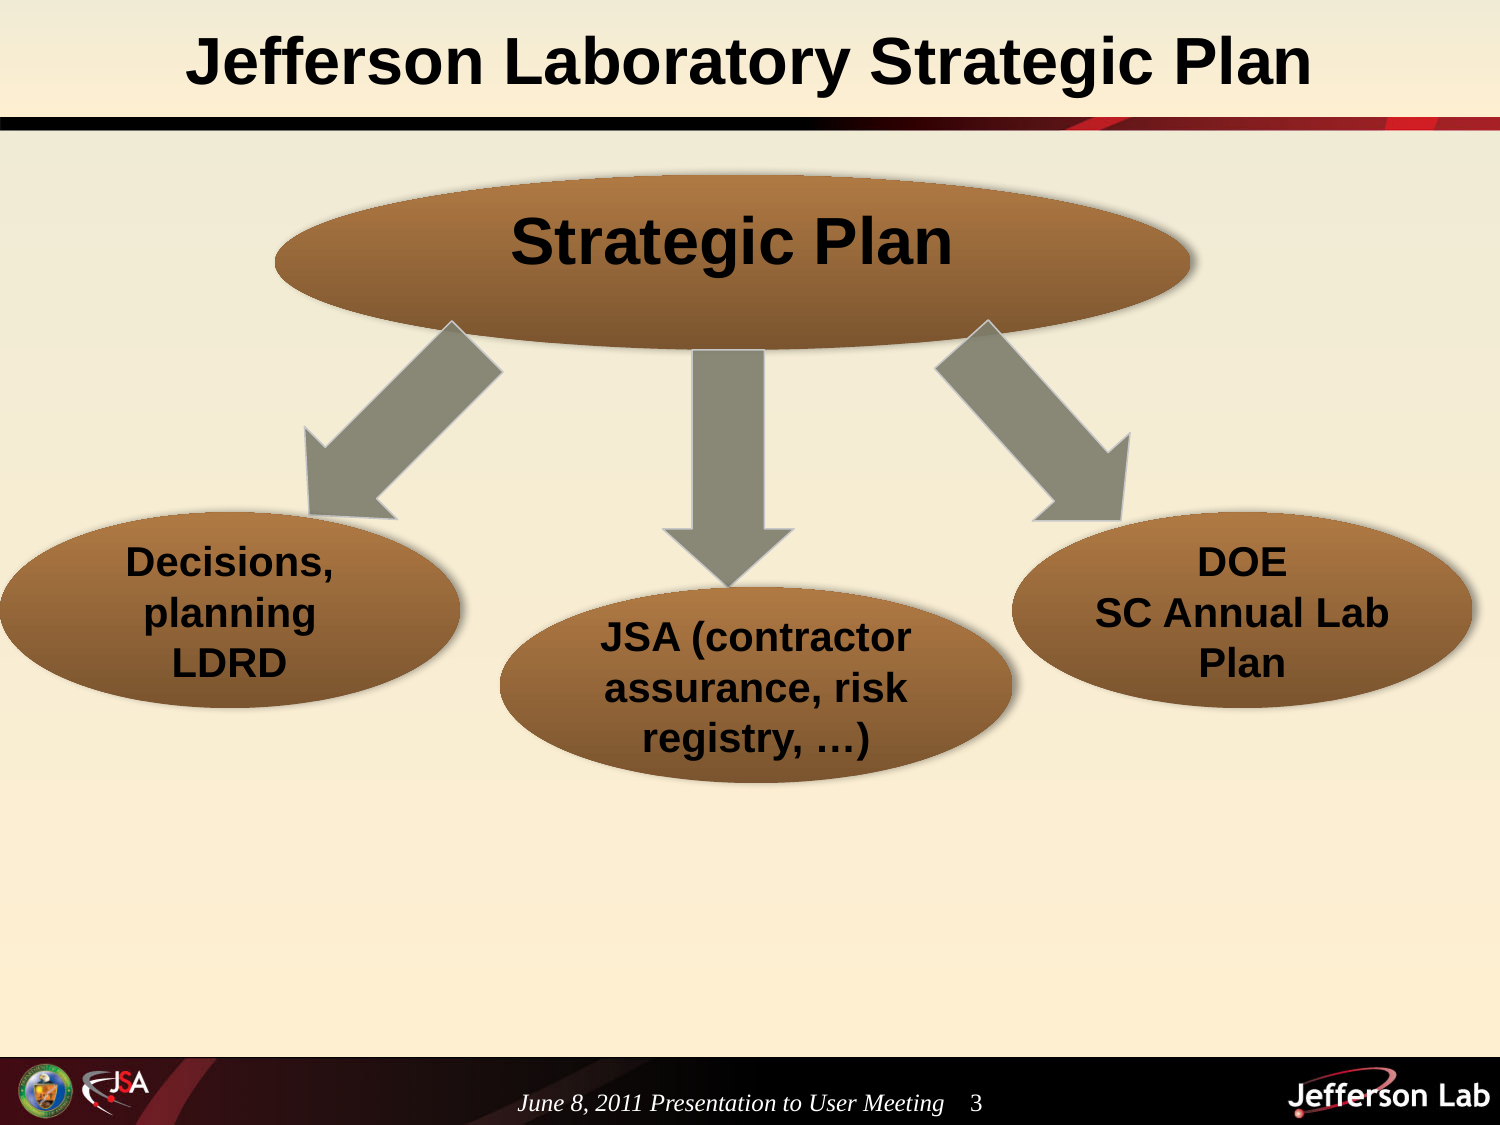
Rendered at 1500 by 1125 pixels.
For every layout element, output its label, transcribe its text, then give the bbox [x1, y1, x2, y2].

text_box Strategic Plan [272, 172, 1193, 352]
text_box [933, 319, 1131, 522]
text_box [303, 320, 504, 521]
text_box DOE SC Annual Lab Plan [1010, 510, 1475, 711]
picture [0, 116, 1500, 132]
text_box [661, 349, 795, 580]
picture [0, 1057, 1500, 1125]
title Jefferson Laboratory Strategic Plan [0, 16, 1500, 101]
text_box JSA (contractor assurance, risk registry, …) [497, 585, 1015, 786]
text_box Decisions, planning LDRD [0, 510, 462, 711]
